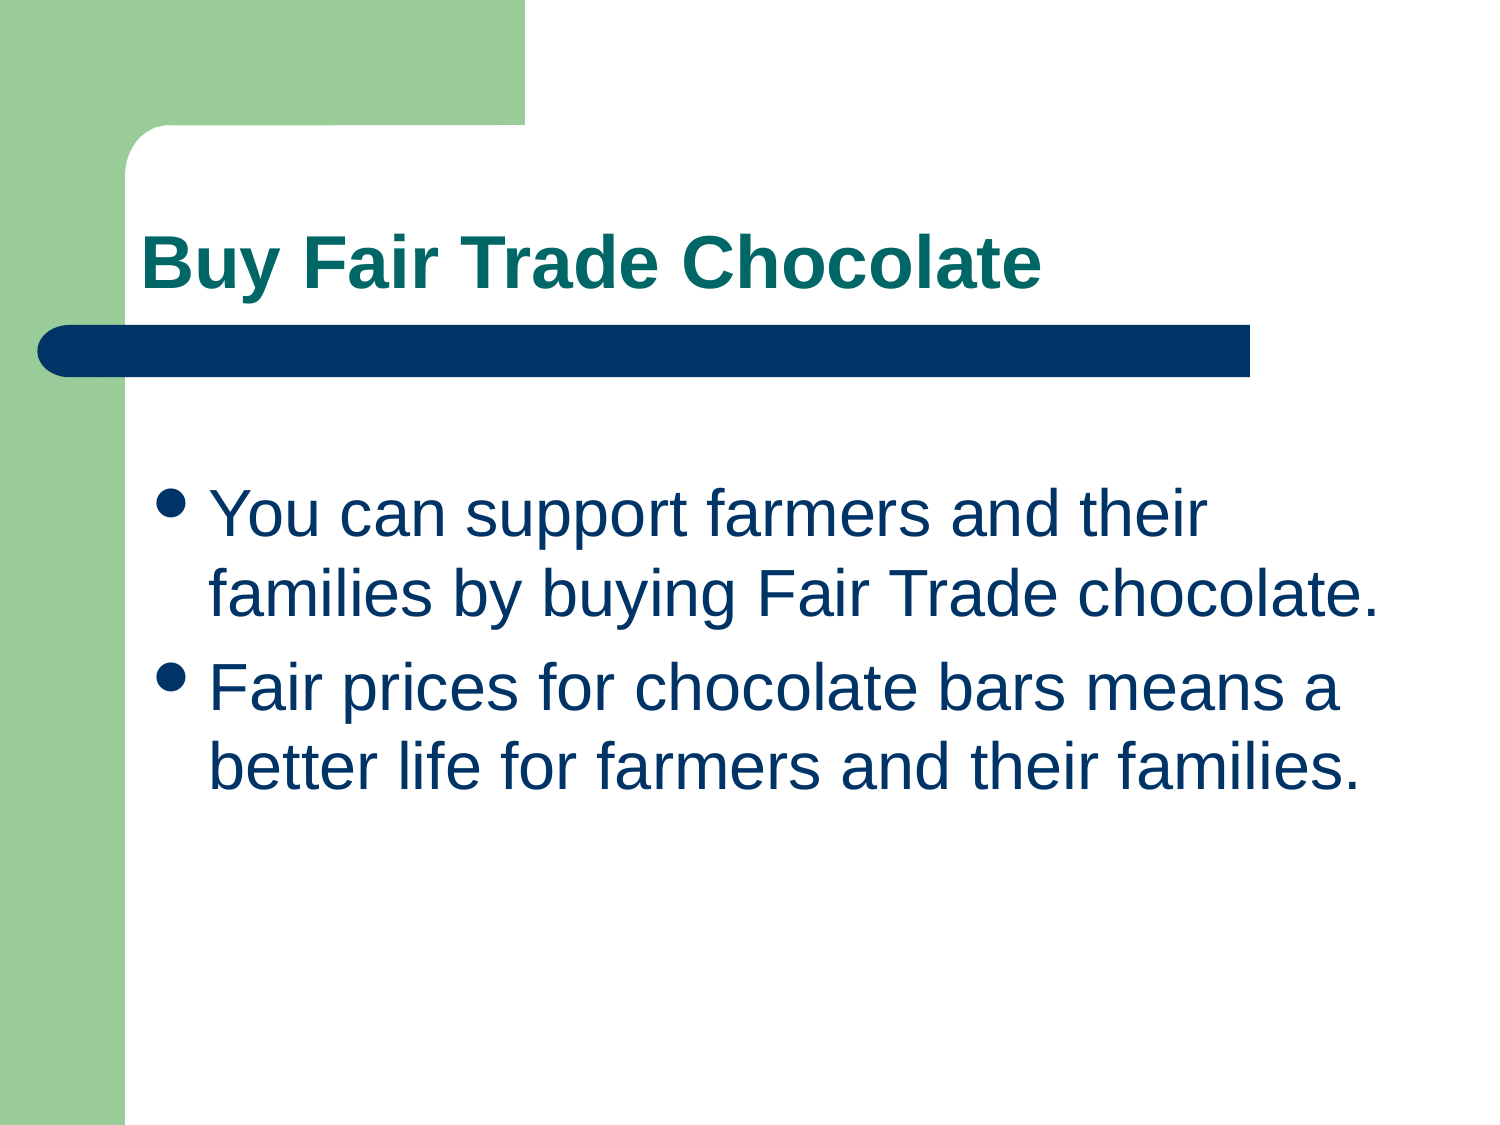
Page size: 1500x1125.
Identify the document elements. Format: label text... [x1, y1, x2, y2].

text_box [112, 662, 1375, 875]
list You can support farmers and their families by buying Fair Trade chocolate. Fair prices for chocolate bars means a better life for farmers and their families. [137, 462, 1400, 925]
title Buy Fair Trade Chocolate [125, 125, 1425, 313]
